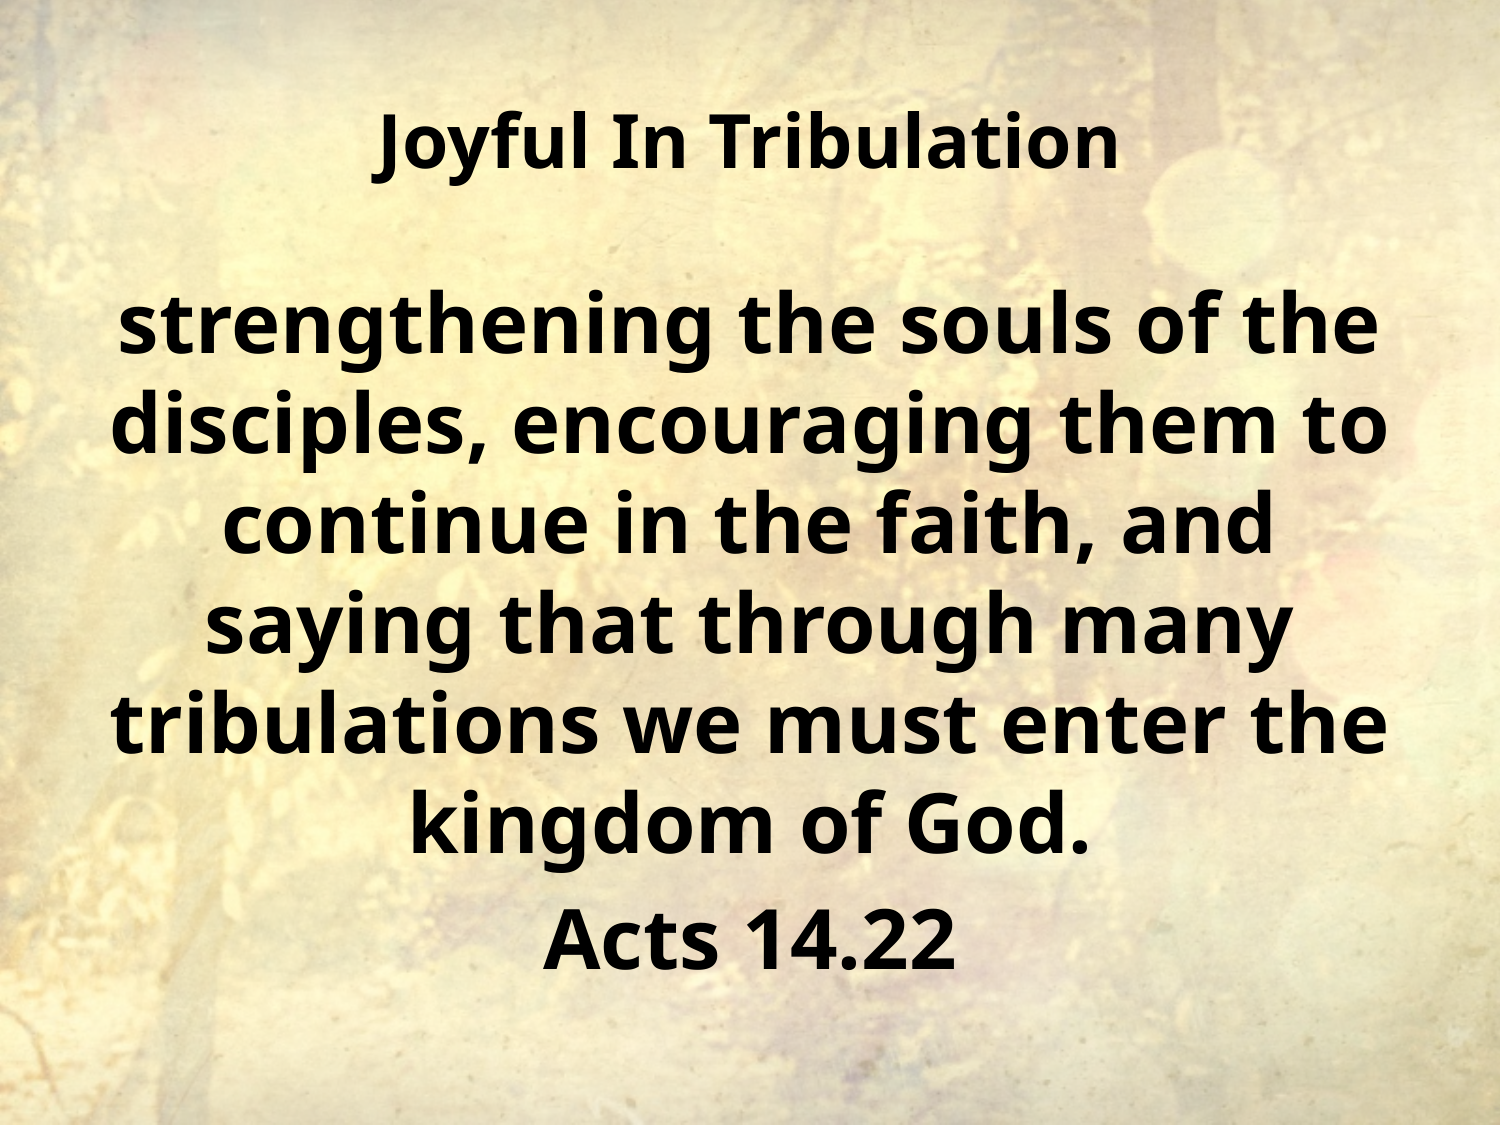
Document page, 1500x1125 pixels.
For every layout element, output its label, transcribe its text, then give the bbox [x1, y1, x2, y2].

title Joyful In Tribulation [0, 45, 1500, 233]
list strengthening the souls of the disciples, encouraging them to continue in the faith, and saying that through many tribulations we must enter the kingdom of God. Acts 14.22 [75, 262, 1425, 1005]
